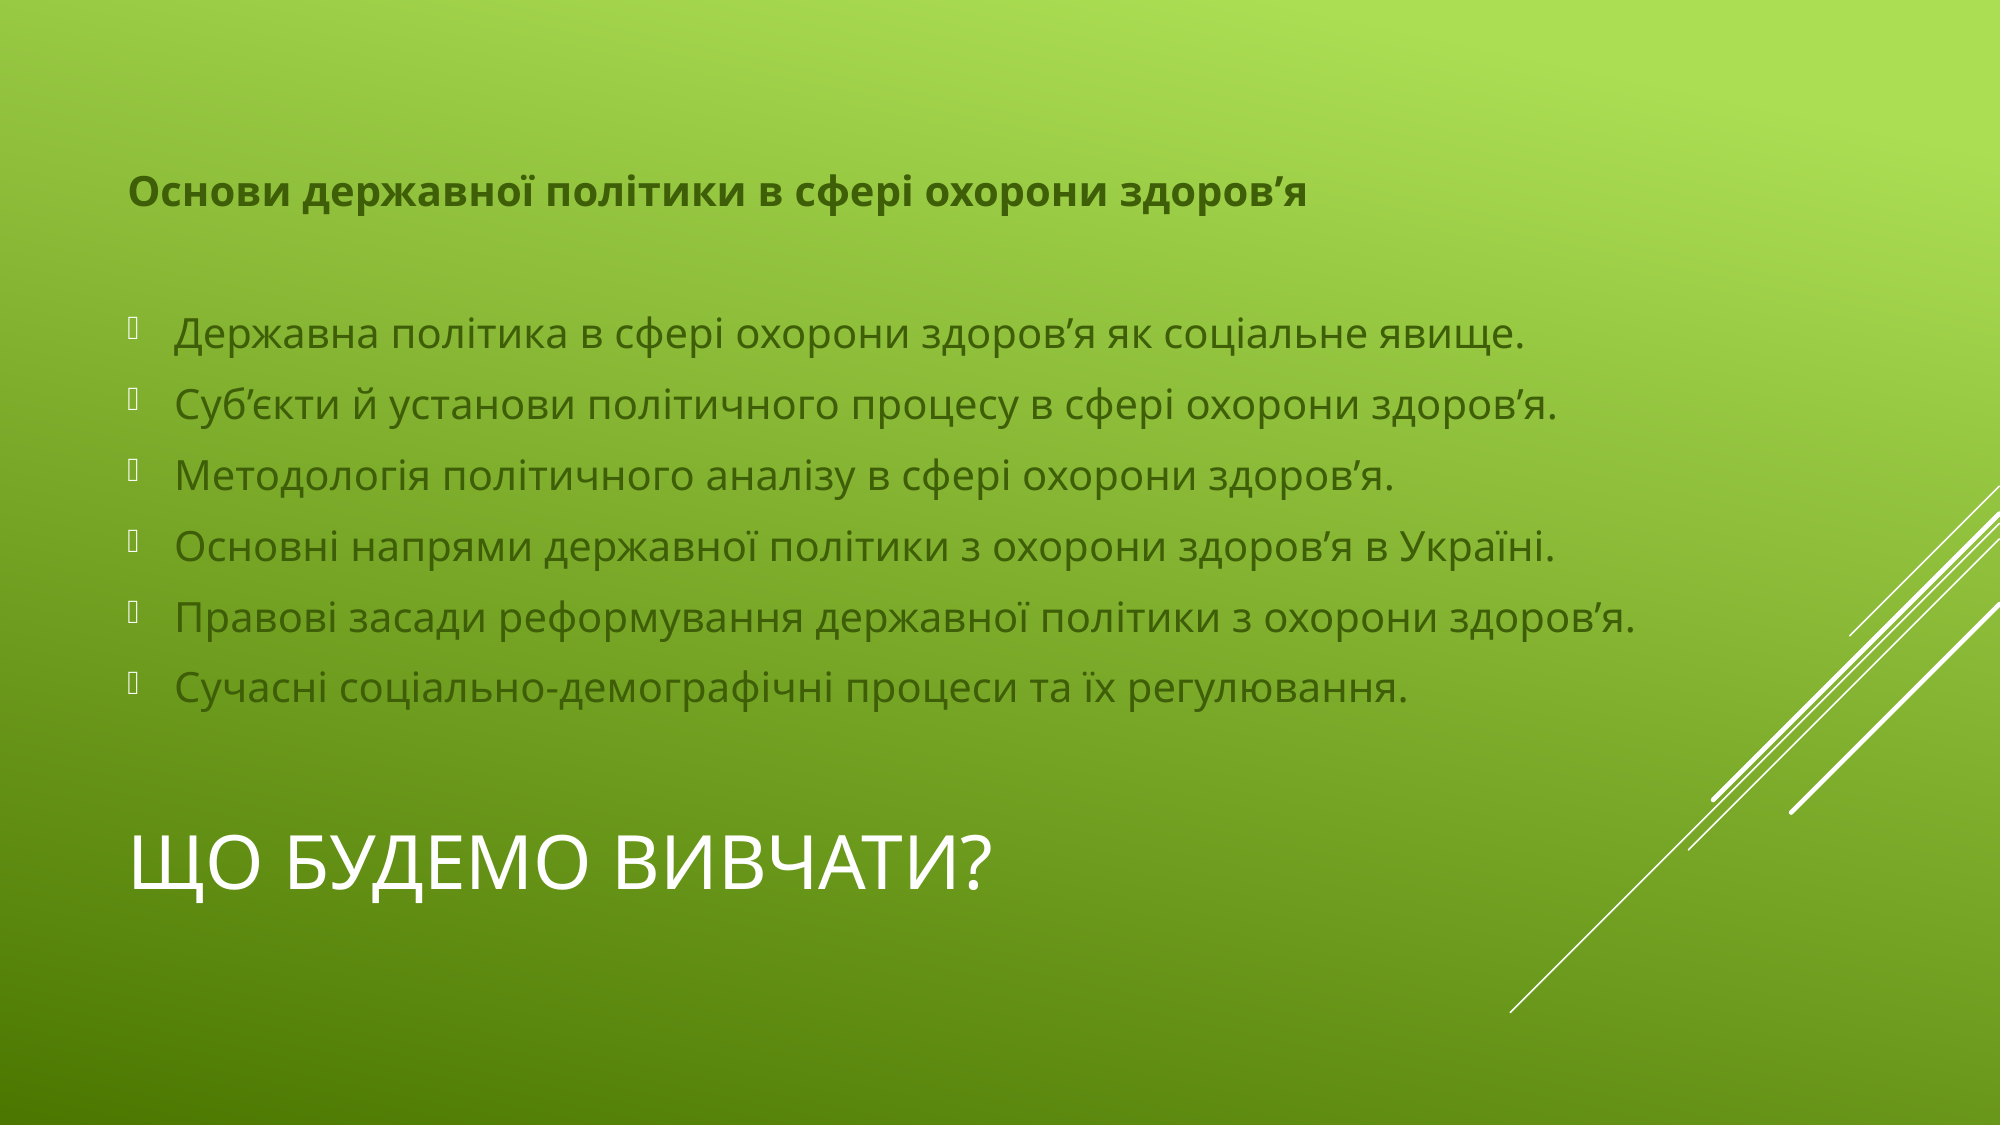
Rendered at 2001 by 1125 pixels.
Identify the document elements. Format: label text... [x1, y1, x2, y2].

title ЩО БУДЕМО ВИВЧАТИ? [112, 835, 1513, 984]
list Основи державної політики в сфері охорони здоров’я Державна політика в сфері охорони здоров’я як соціальне явище. Суб’єкти й установи політичного процесу в сфері охорони здоров’я. Методологія політичного аналізу в сфері охорони здоров’я. Основні напрями державної політики з охорони здоров’я в Україні. Правові засади реформування державної політики з охорони здоров’я. Сучасні соціально-демографічні процеси та їх регулювання. [112, 112, 1767, 835]
